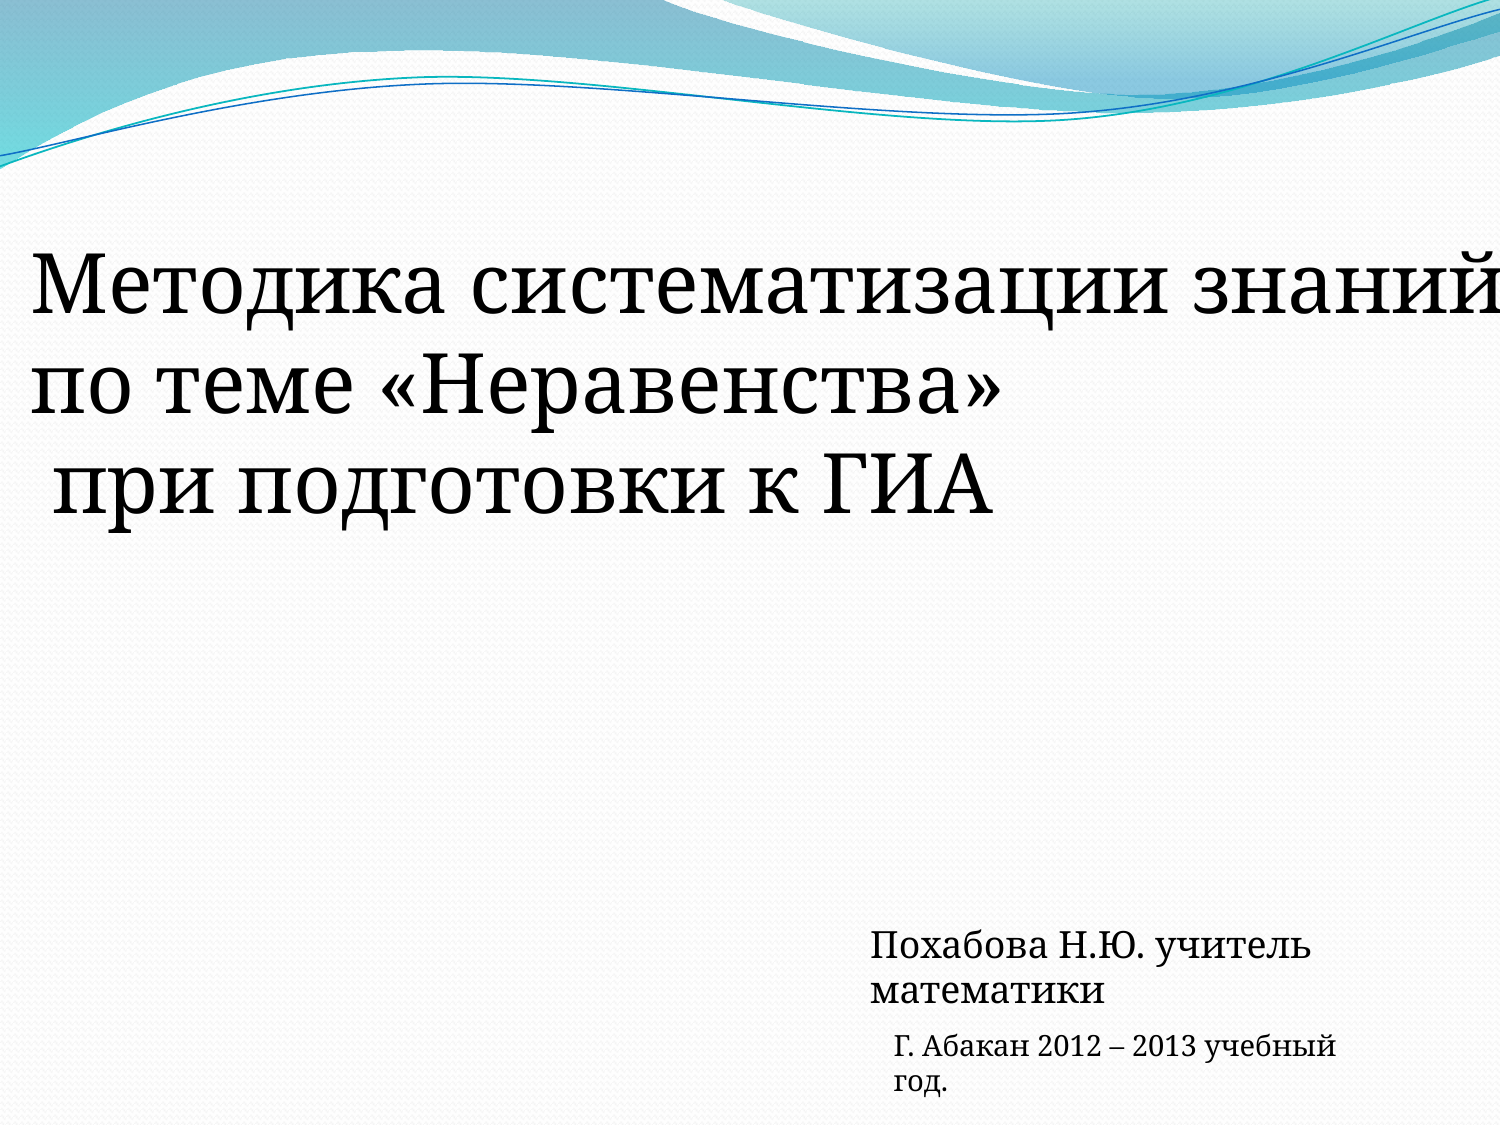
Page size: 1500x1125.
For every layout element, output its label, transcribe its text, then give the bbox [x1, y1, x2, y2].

text_box Похабова Н.Ю. учитель математики [855, 913, 1460, 1064]
text_box Г. Абакан 2012 – 2013 учебный год. [878, 1019, 1407, 1105]
text_box Методика систематизации знаний по теме «Неравенства» при подготовки к ГИА [15, 222, 1500, 538]
